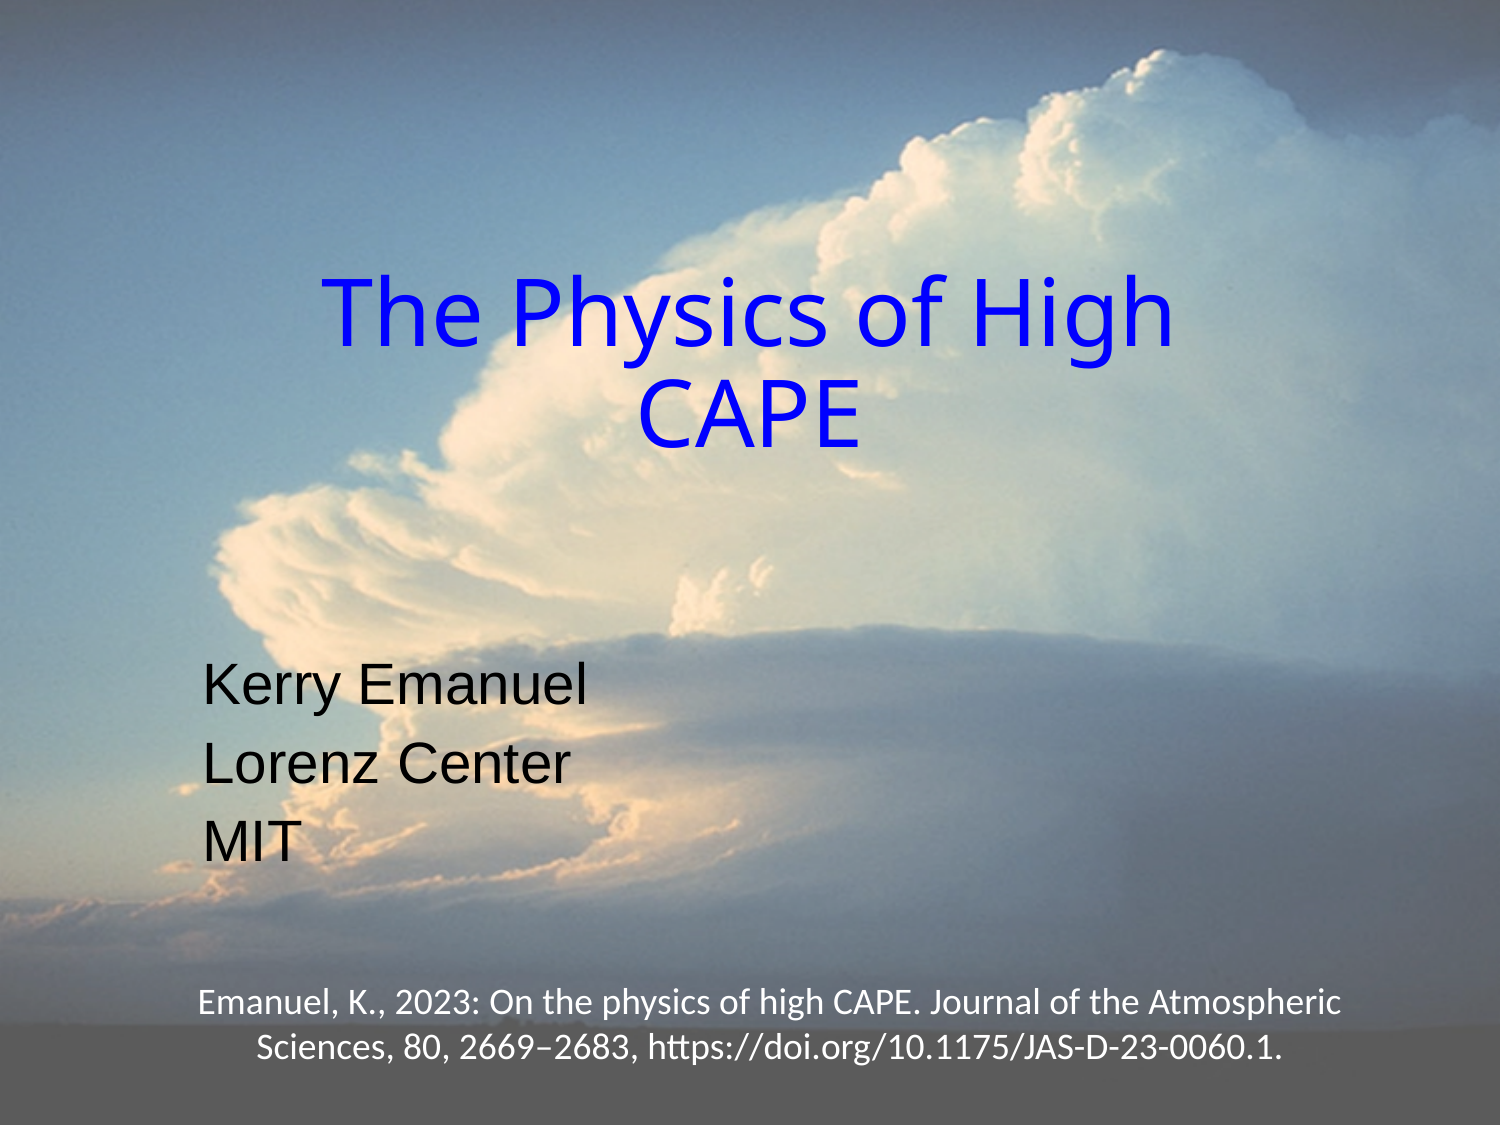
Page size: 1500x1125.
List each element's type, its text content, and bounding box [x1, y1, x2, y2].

title The Physics of High CAPE [187, 175, 1313, 476]
subtitle Kerry Emanuel Lorenz Center MIT [187, 590, 1313, 926]
text_box Emanuel, K., 2023: On the physics of high CAPE. Journal of the Atmospheric Sciences, 80, 2669–2683, https://doi.org/10.1175/JAS-D-23-0060.1. [115, 970, 1425, 1075]
text_box CAPE dependence on θ of desert-modified air [0, 0, 1500, 1125]
